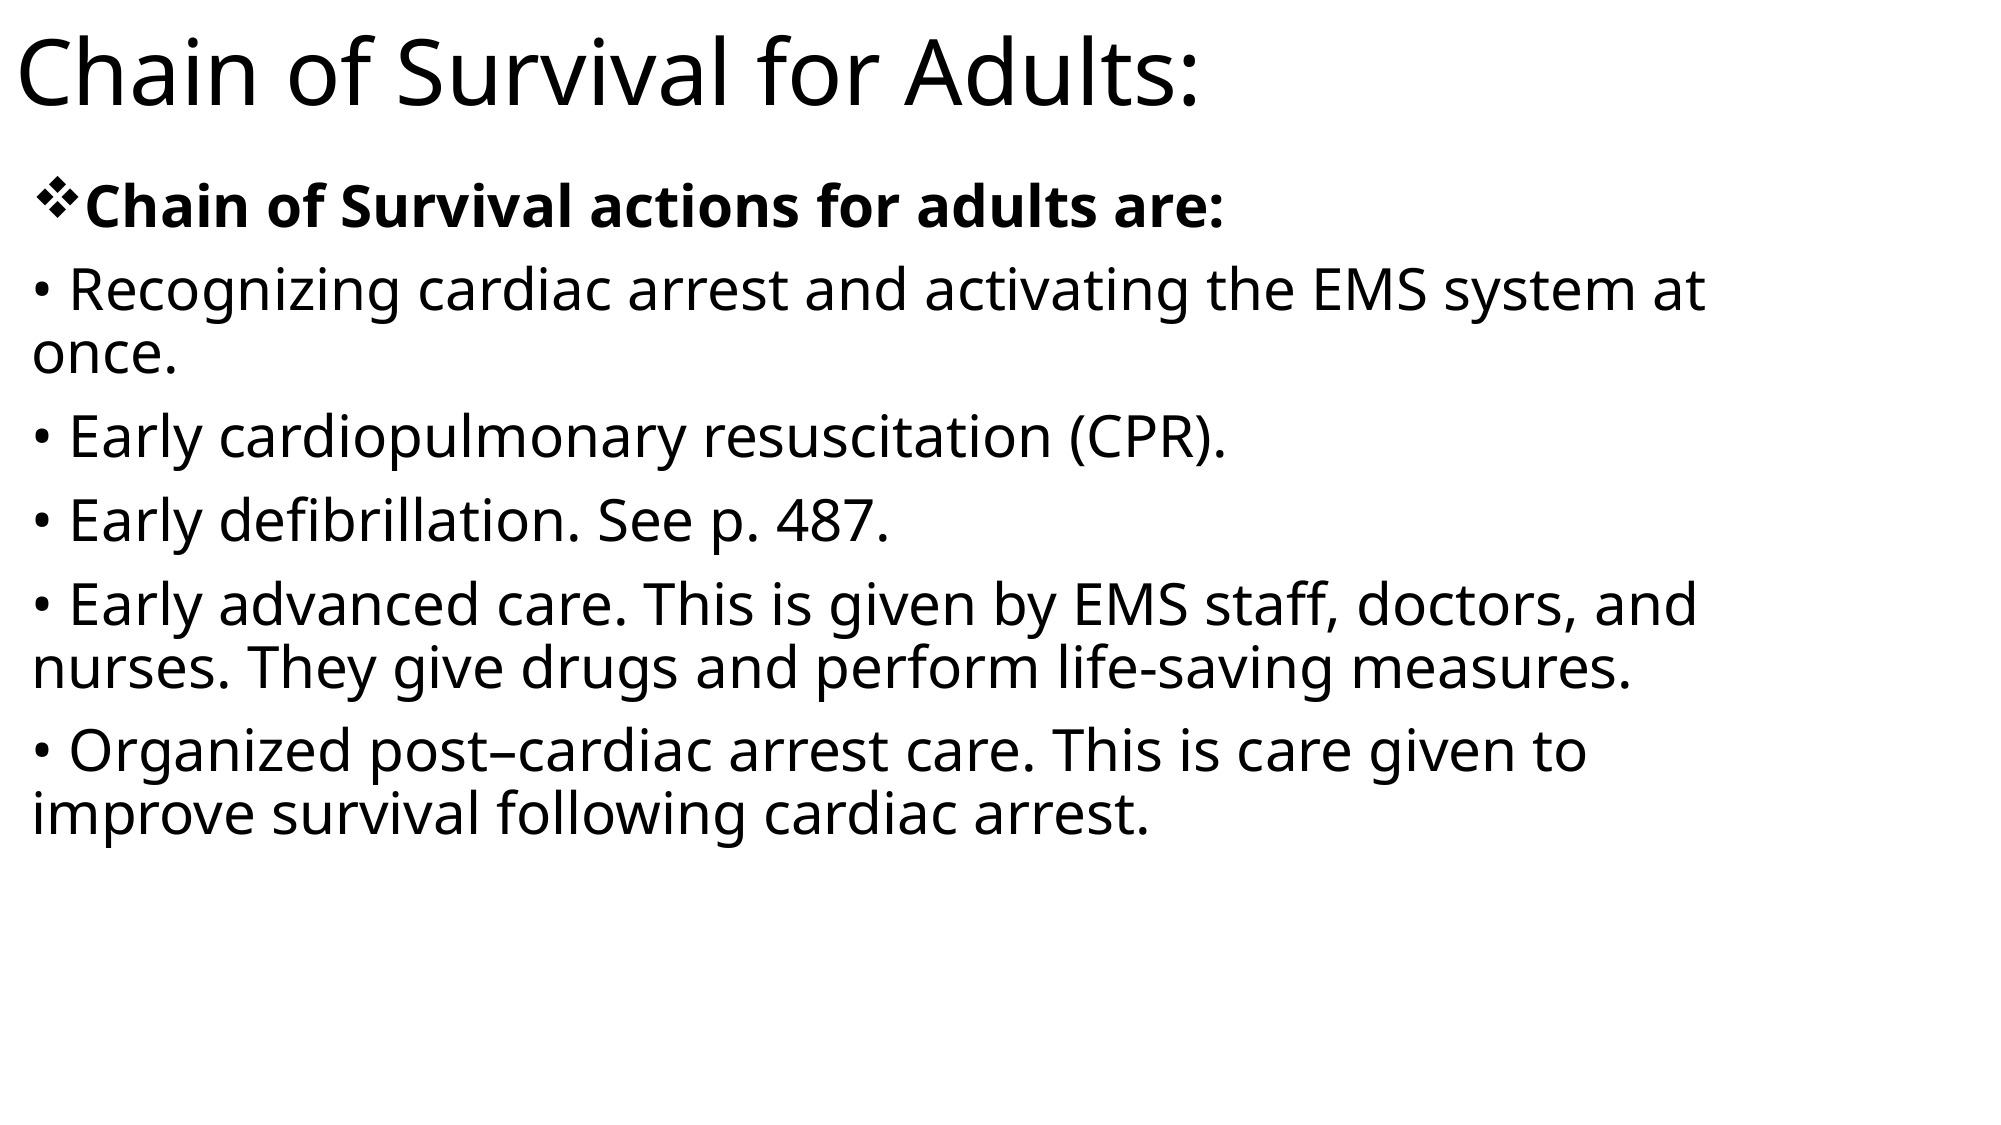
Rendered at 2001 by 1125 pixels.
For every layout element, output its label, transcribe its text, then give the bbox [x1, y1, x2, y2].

title Chain of Survival for Adults: [0, 0, 1725, 185]
list Chain of Survival actions for adults are: • Recognizing cardiac arrest and activating the EMS system at once. • Early cardiopulmonary resuscitation (CPR). • Early defibrillation. See p. 487. • Early advanced care. This is given by EMS staff, doctors, and nurses. They give drugs and perform life-saving measures. • Organized post–cardiac arrest care. This is care given to improve survival following cardiac arrest. [16, 169, 1742, 883]
